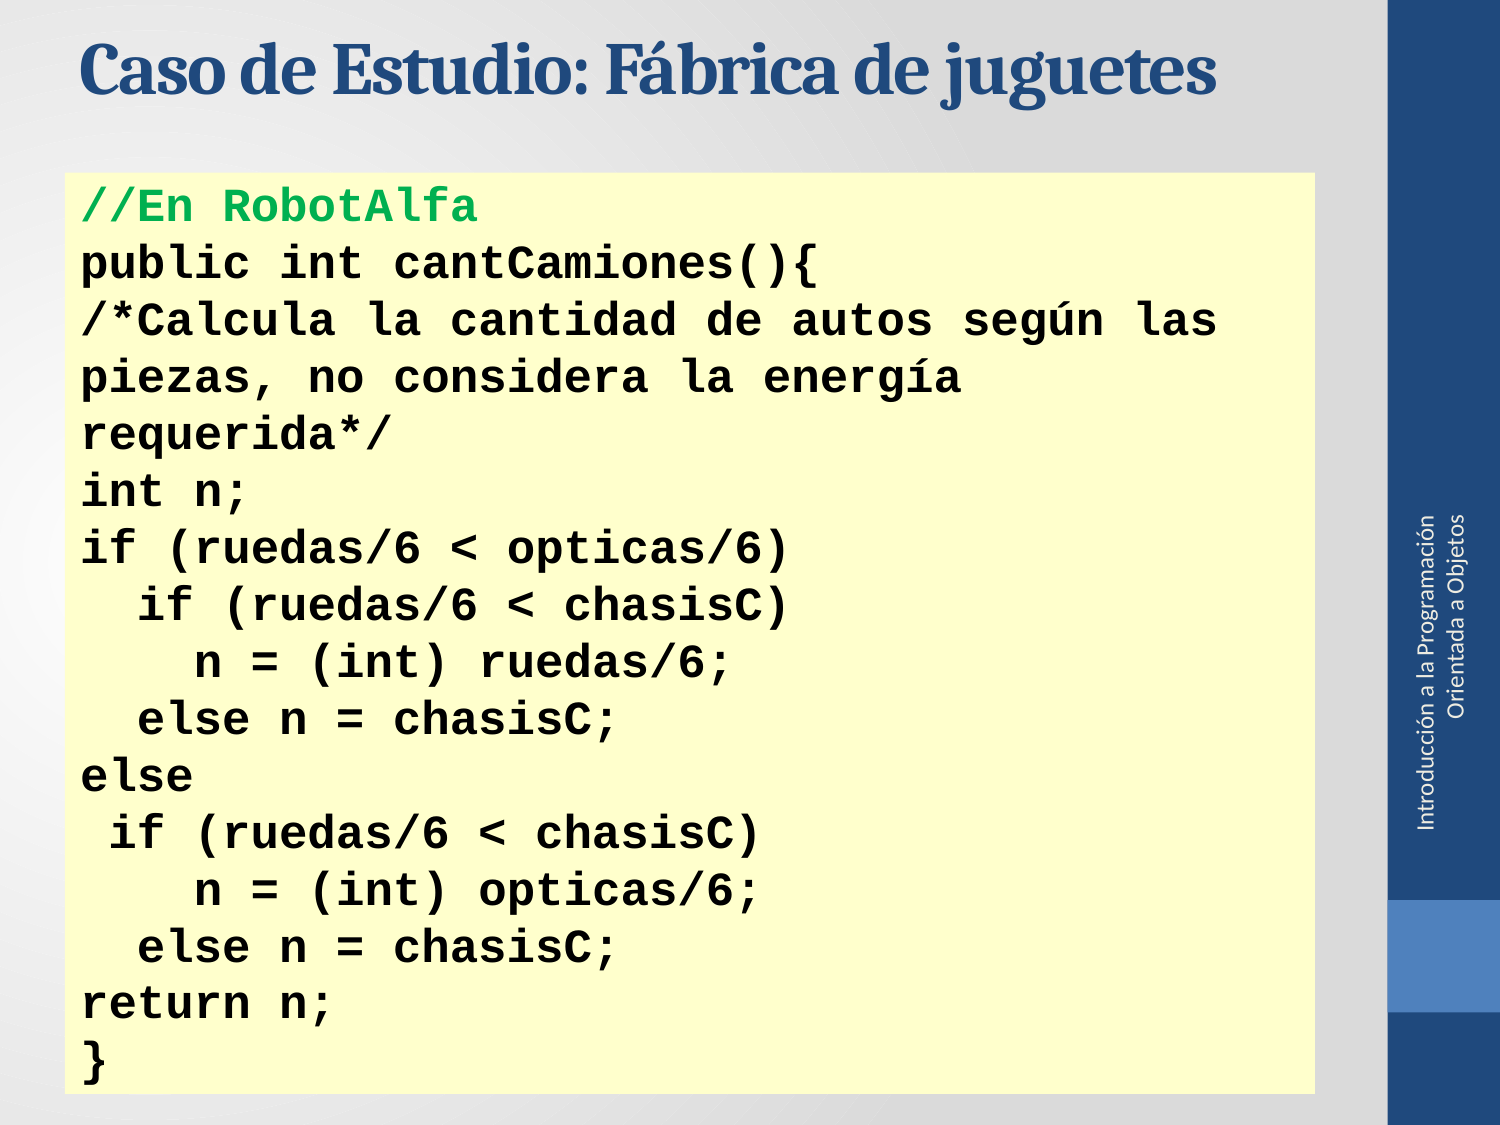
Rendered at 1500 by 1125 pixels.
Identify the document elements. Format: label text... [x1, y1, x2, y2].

footer Introducción a la Programación Orientada a Objetos [1408, 500, 1469, 889]
text_box Caso de Estudio: Fábrica de juguetes [64, 7, 1436, 121]
list //En RobotAlfa public int cantCamiones(){ /*Calcula la cantidad de autos según las piezas, no considera la energía requerida*/ int n; if (ruedas/6 < opticas/6) if (ruedas/6 < chasisC) n = (int) ruedas/6; else n = chasisC; else if (ruedas/6 < chasisC) n = (int) opticas/6; else n = chasisC; return n; } [64, 172, 1315, 1094]
